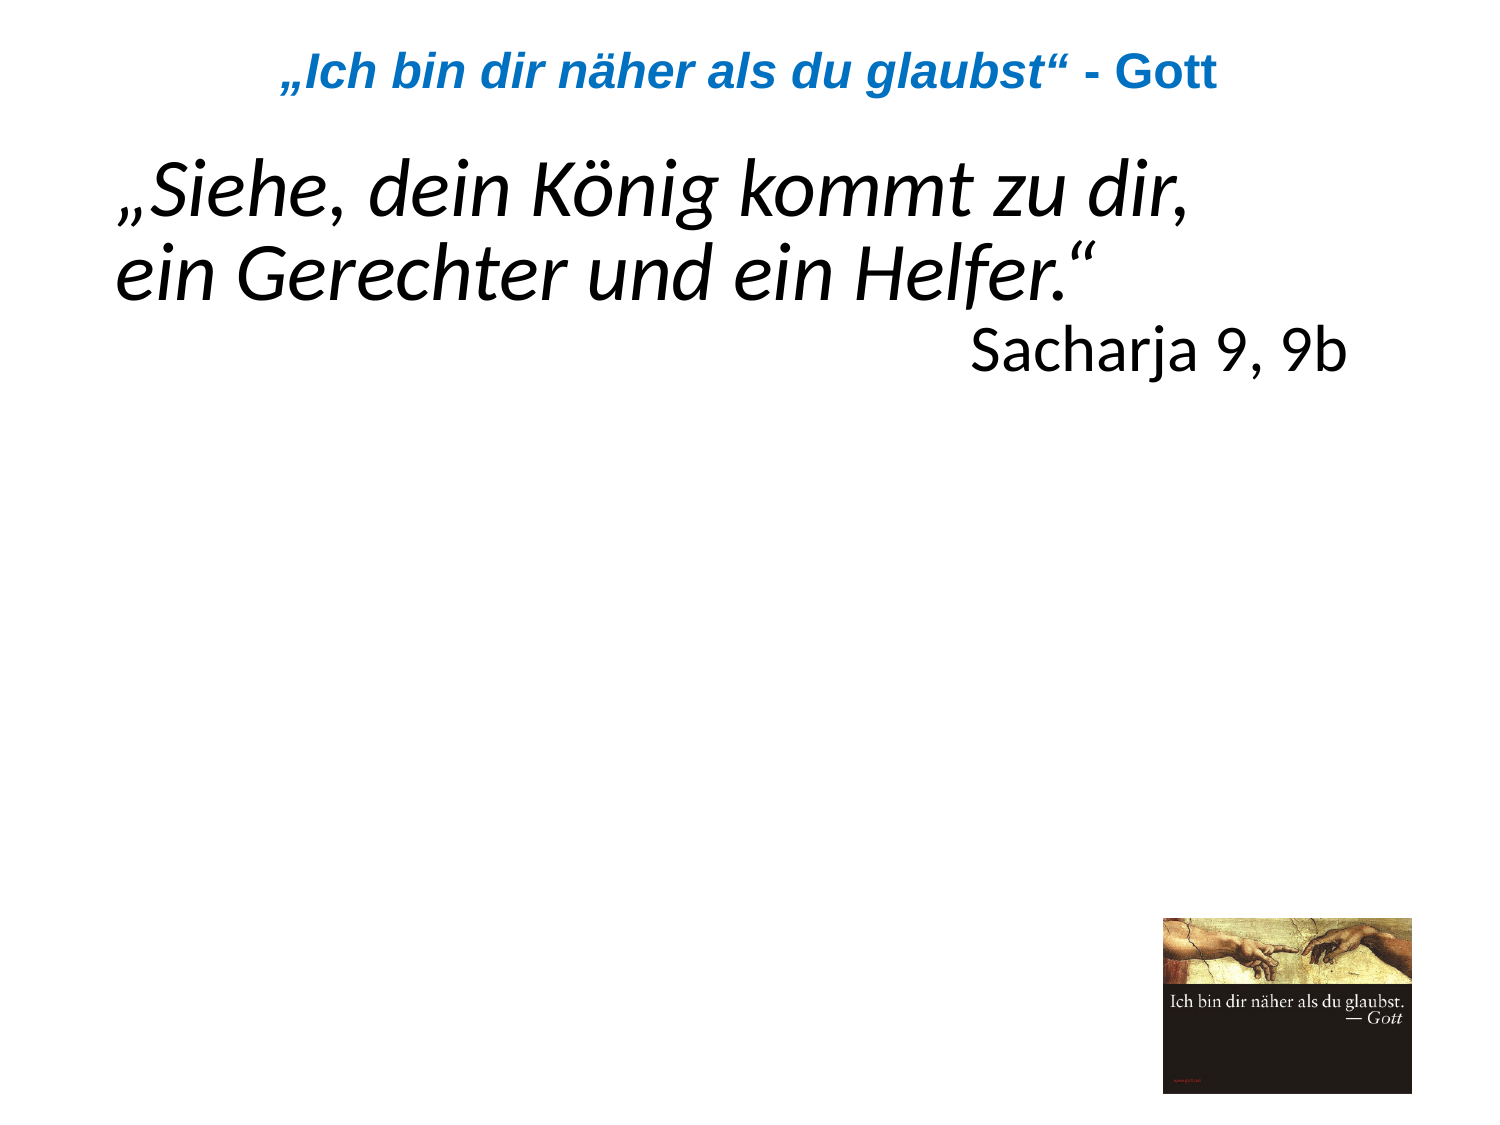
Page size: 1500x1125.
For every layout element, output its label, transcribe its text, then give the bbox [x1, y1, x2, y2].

table_header „Ich bin dir näher als du glaubst“ - Gott „Siehe, dein König kommt zu dir, ein Gerechter und ein Helfer.“ Sacharja 9, 9b [100, 35, 1411, 1094]
picture [1163, 918, 1412, 1095]
